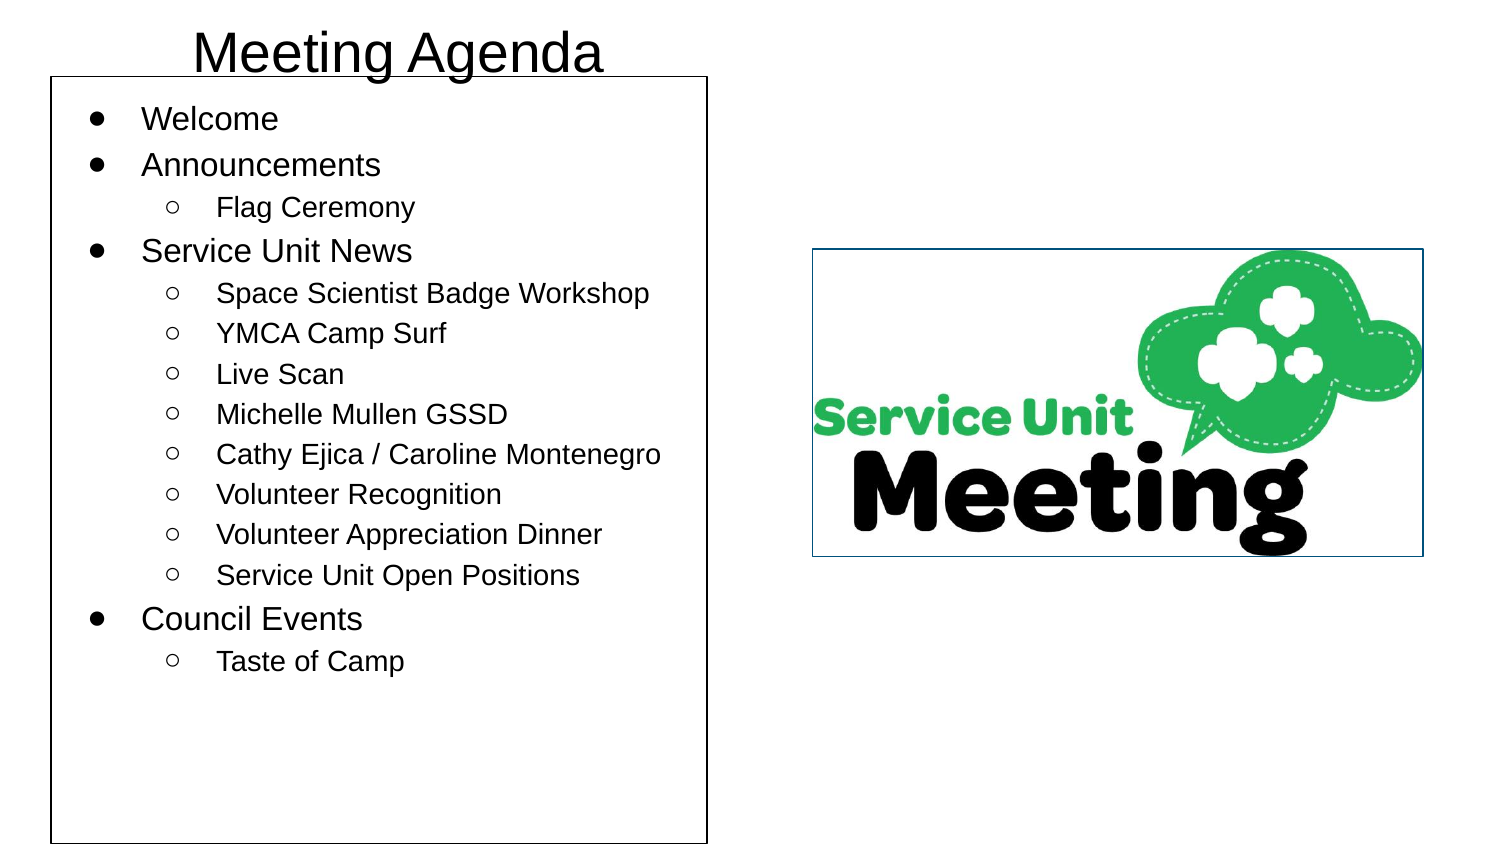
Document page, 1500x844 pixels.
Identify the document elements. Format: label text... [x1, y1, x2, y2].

picture [814, 251, 1421, 555]
title Meeting Agenda [51, 0, 1449, 99]
list Welcome Announcements Flag Ceremony Service Unit News Space Scientist Badge Workshop YMCA Camp Surf Live Scan Michelle Mullen GSSD Cathy Ejica / Caroline Montenegro Volunteer Recognition Volunteer Appreciation Dinner Service Unit Open Positions Council Events Taste of Camp [51, 76, 708, 844]
